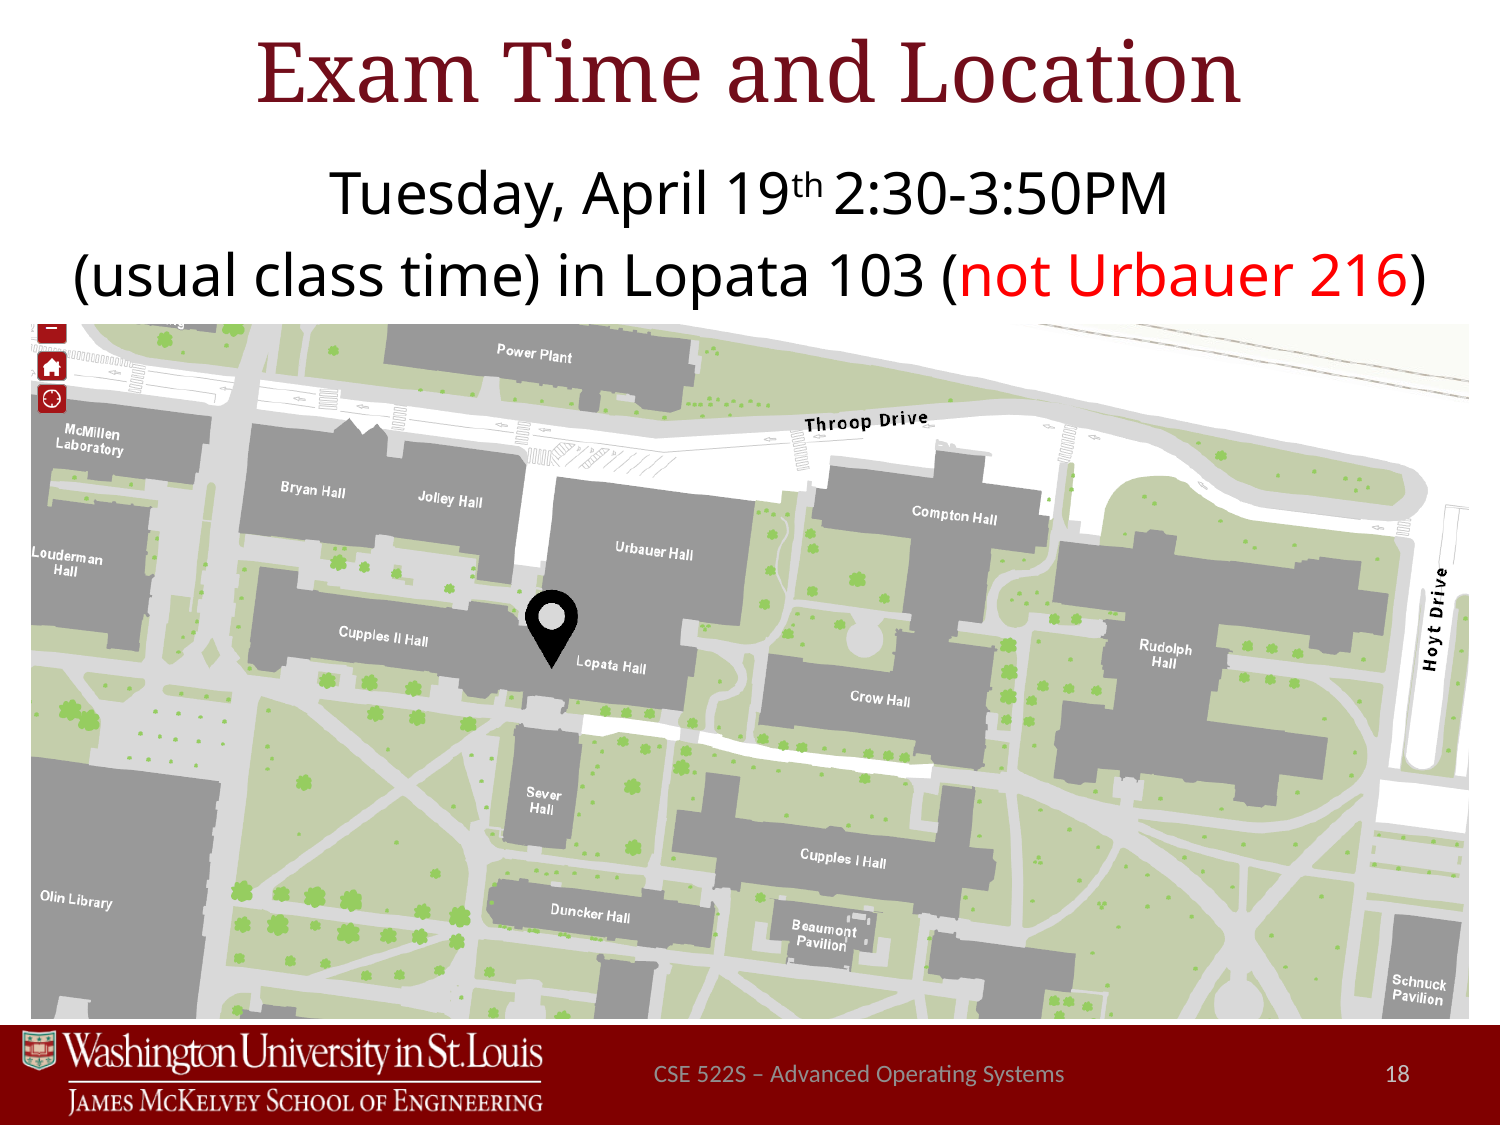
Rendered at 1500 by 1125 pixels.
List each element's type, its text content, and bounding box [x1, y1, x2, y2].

slide_number 18 [1100, 1042, 1425, 1103]
list Tuesday, April 19th 2:30-3:50PM (usual class time) in Lopata 103 (not Urbauer 216) [0, 149, 1500, 337]
picture [30, 324, 1469, 1019]
footer CSE 522S – Advanced Operating Systems [624, 1042, 1100, 1103]
title Exam Time and Location [75, 0, 1425, 149]
